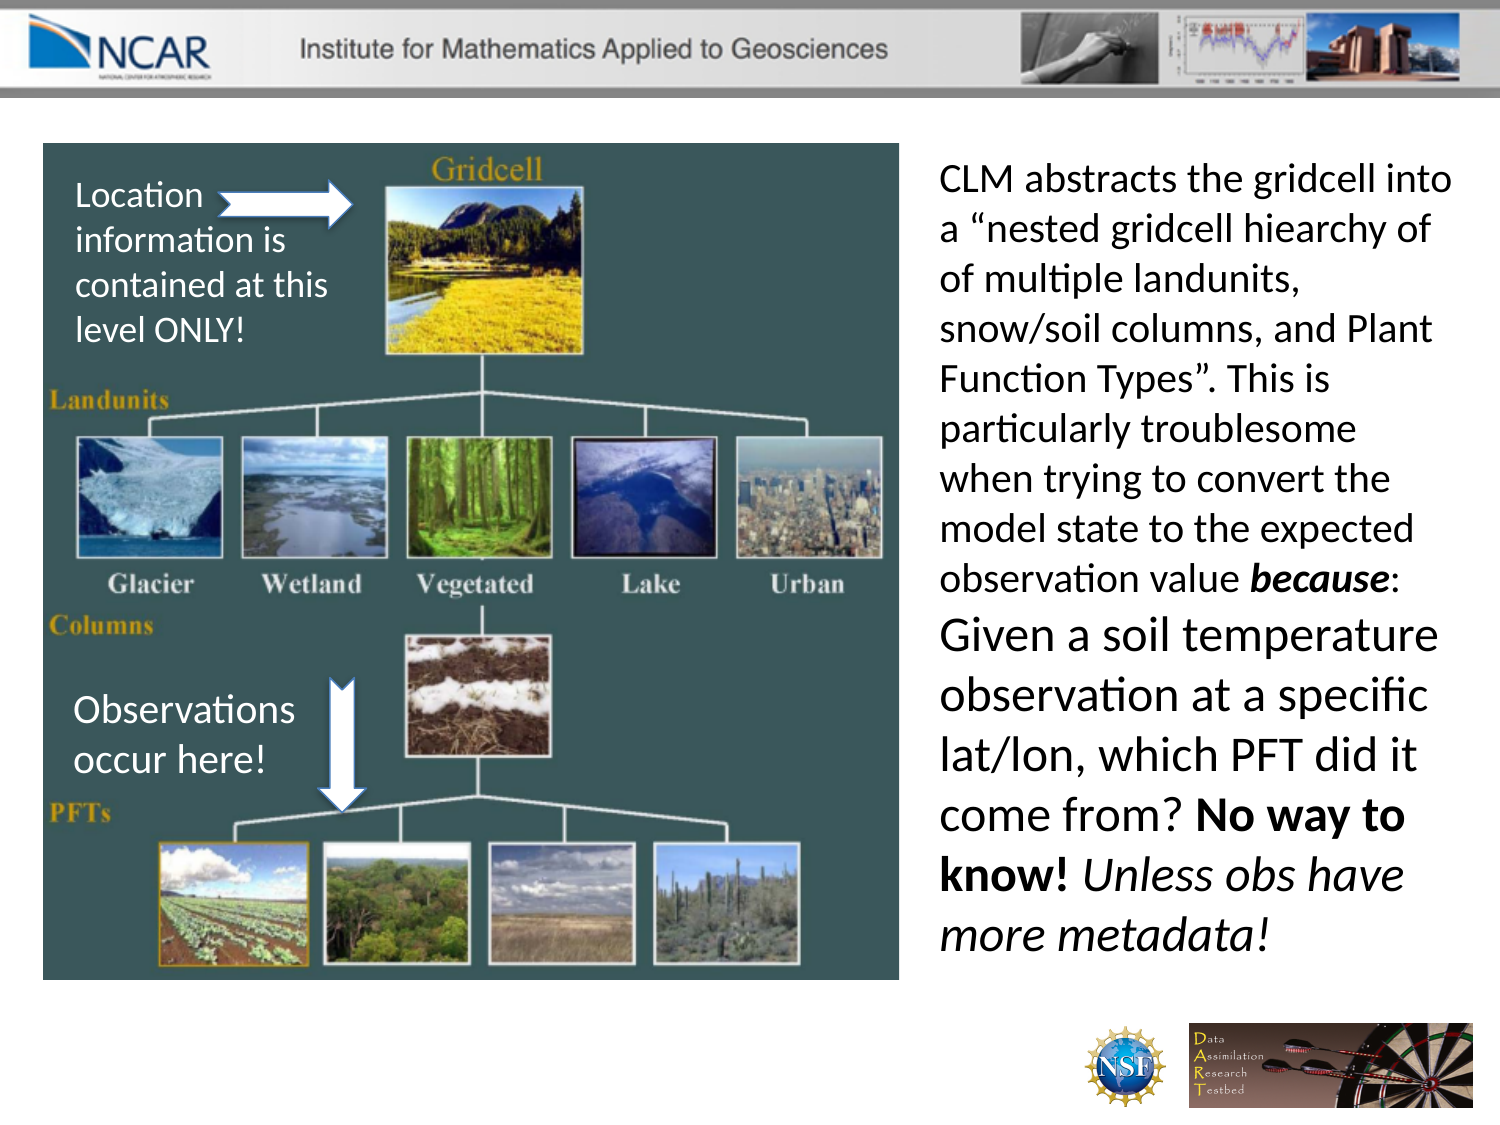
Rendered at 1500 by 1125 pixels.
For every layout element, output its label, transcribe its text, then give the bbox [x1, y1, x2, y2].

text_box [42, 143, 900, 980]
picture [1083, 1024, 1167, 1108]
picture [0, 0, 1500, 98]
text_box CLM abstracts the gridcell into a “nested gridcell hiearchy of of multiple landunits, snow/soil columns, and Plant Function Types”. This is particularly troublesome when trying to convert the model state to the expected observation value because: Given a soil temperature observation at a specific lat/lon, which PFT did it come from? No way to know! Unless obs have more metadata! [924, 143, 1474, 1014]
picture [1189, 1023, 1473, 1108]
